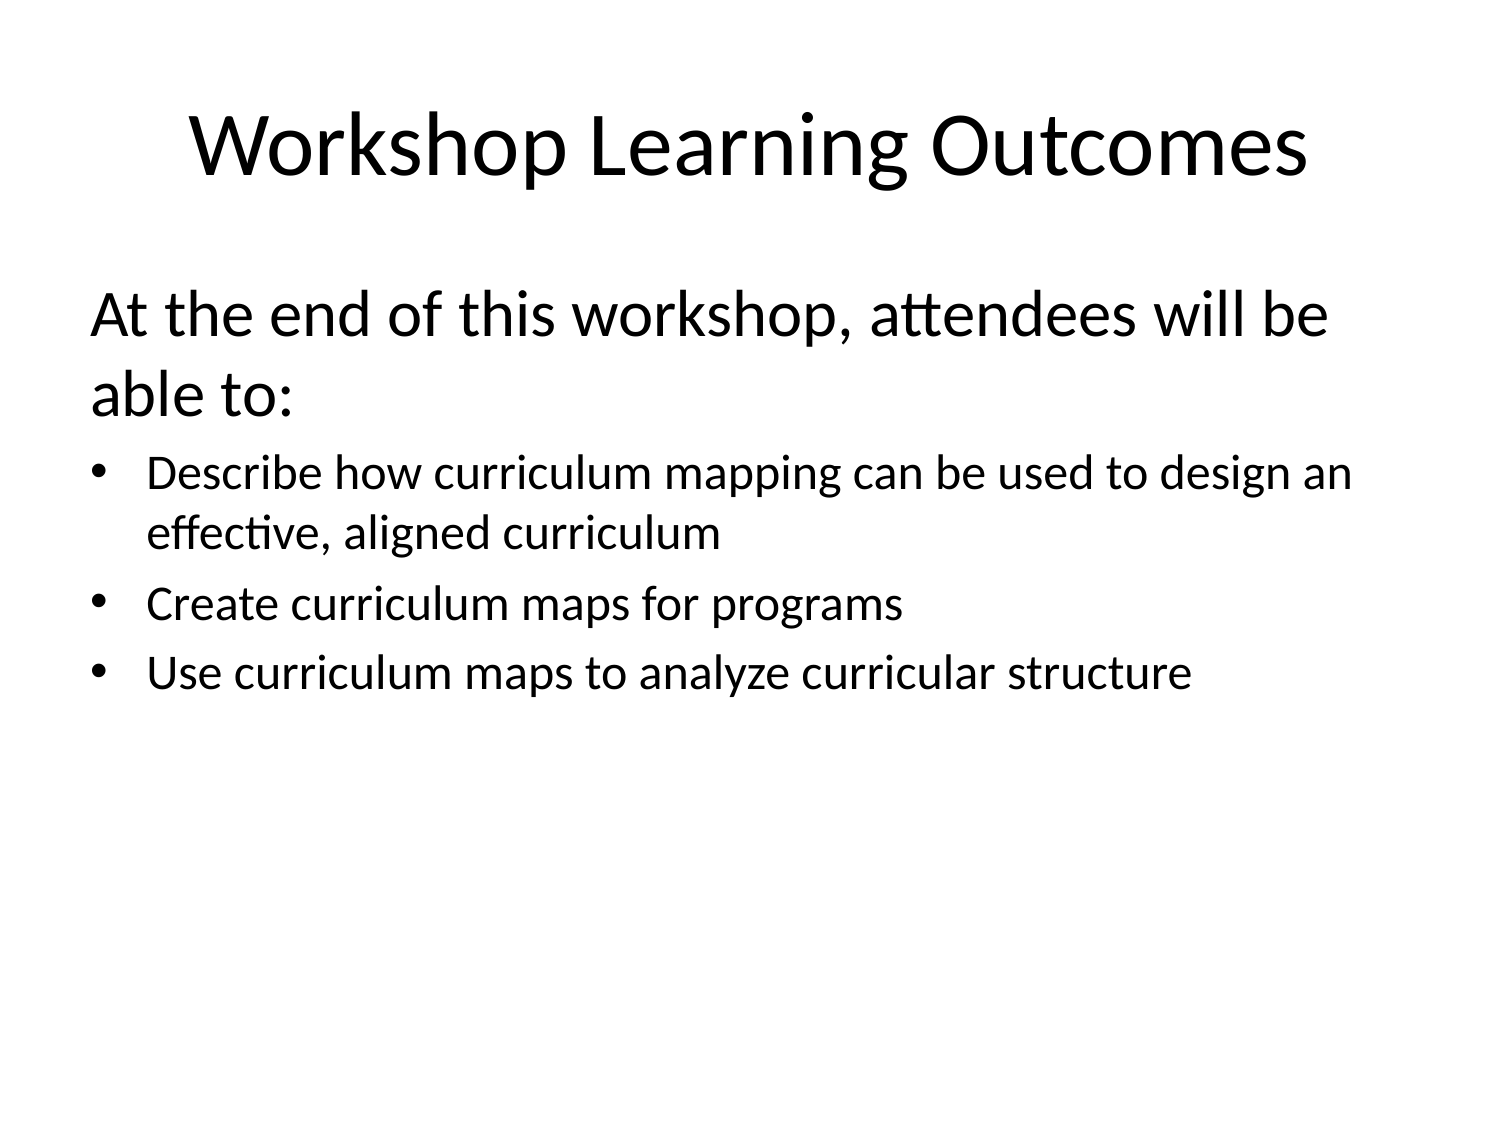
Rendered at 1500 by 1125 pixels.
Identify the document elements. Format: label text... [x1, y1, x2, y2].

title Workshop Learning Outcomes [75, 45, 1425, 233]
list At the end of this workshop, attendees will be able to: Describe how curriculum mapping can be used to design an effective, aligned curriculum Create curriculum maps for programs Use curriculum maps to analyze curricular structure [75, 262, 1425, 1005]
